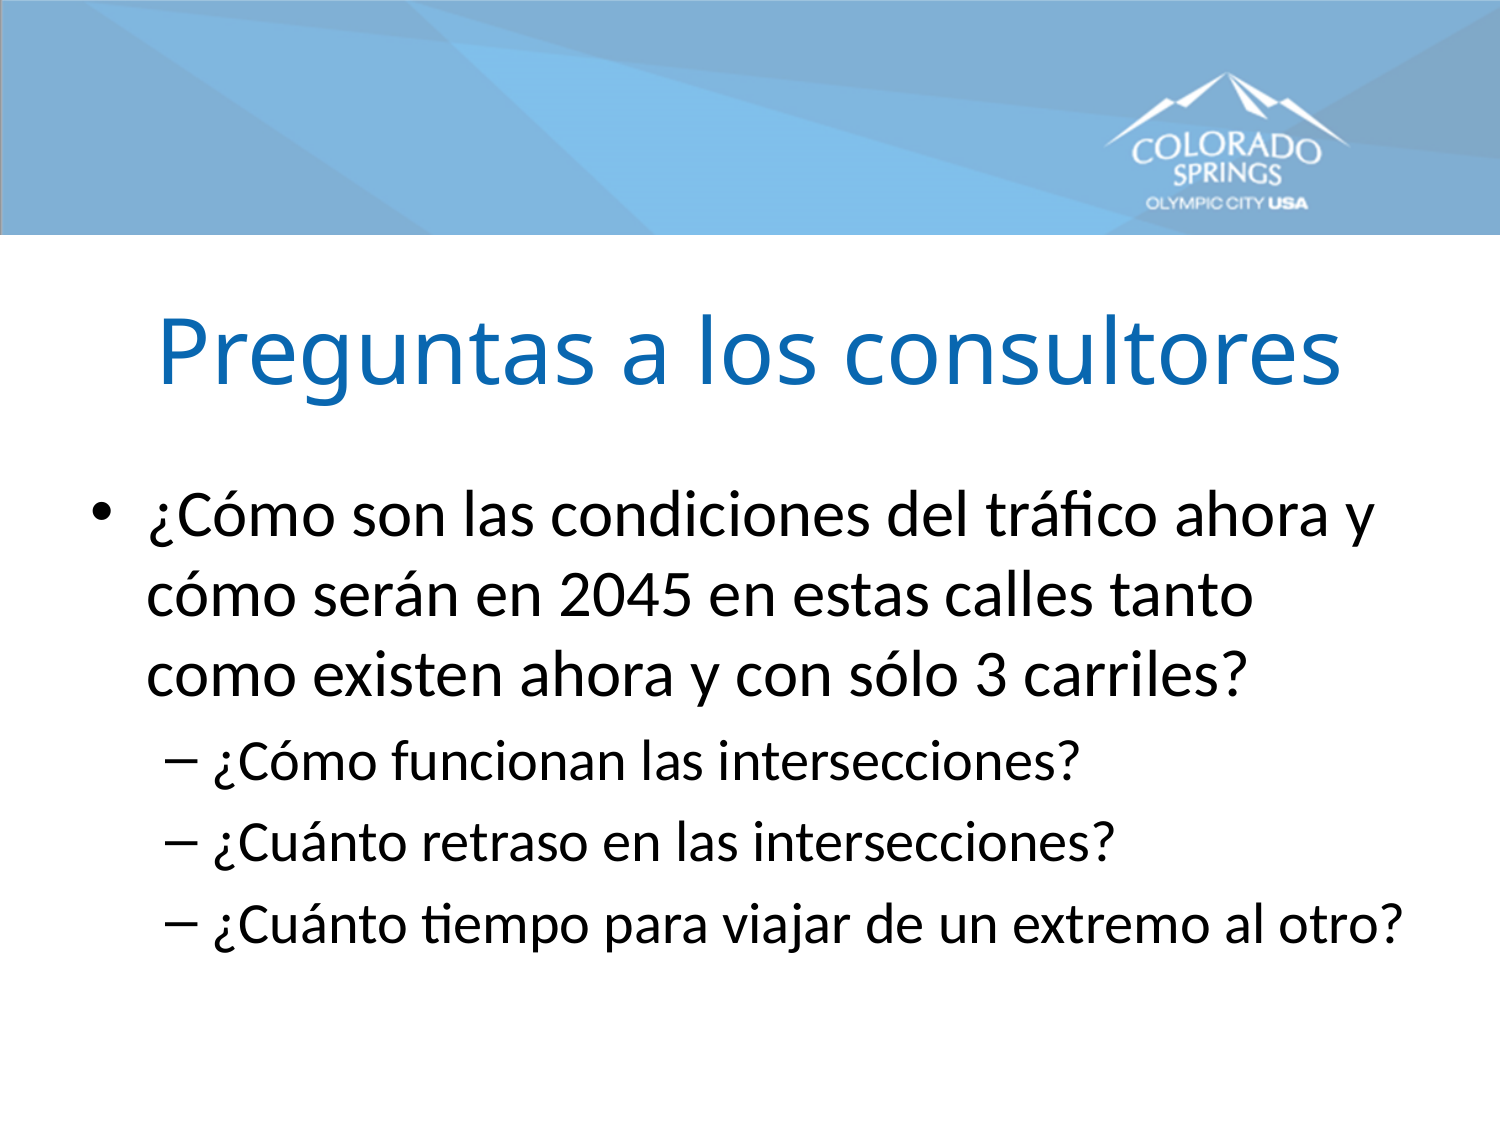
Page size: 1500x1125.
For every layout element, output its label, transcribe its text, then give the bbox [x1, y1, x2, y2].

title Preguntas a los consultores [75, 254, 1425, 443]
picture [0, 0, 1500, 235]
list ¿Cómo son las condiciones del tráfico ahora y cómo serán en 2045 en estas calles tanto como existen ahora y con sólo 3 carriles? ¿Cómo funcionan las intersecciones? ¿Cuánto retraso en las intersecciones? ¿Cuánto tiempo para viajar de un extremo al otro? [75, 462, 1425, 1005]
